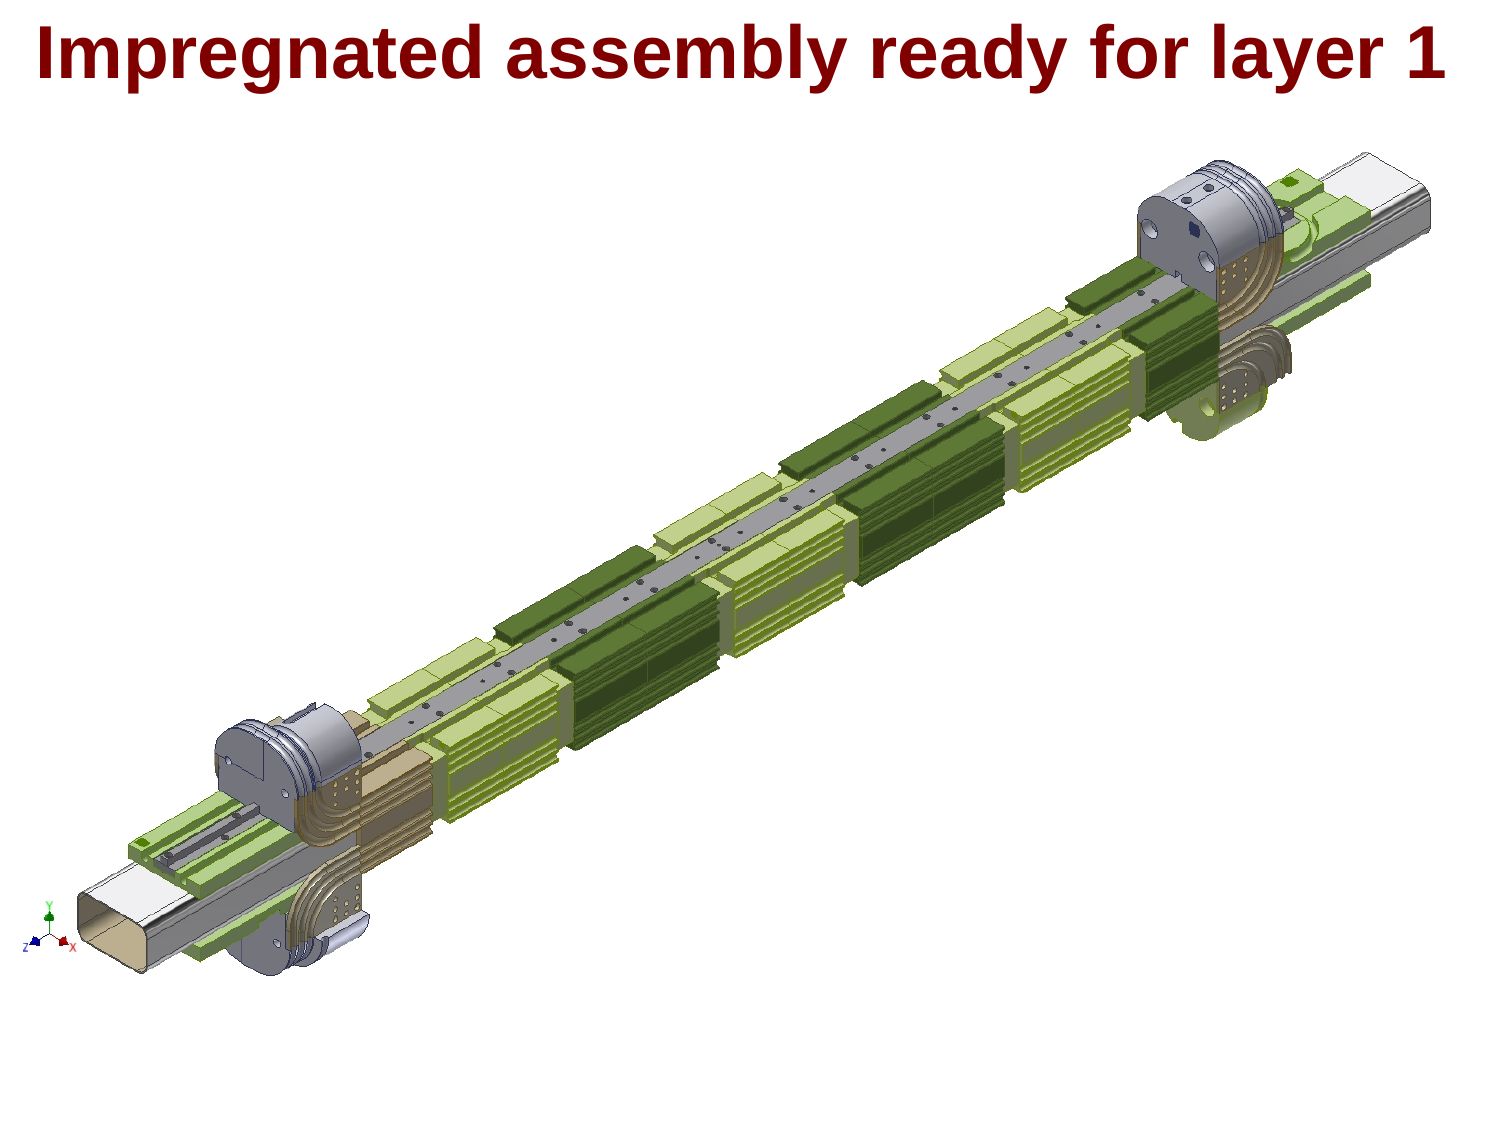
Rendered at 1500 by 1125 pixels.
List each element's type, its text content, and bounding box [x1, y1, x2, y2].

title Impregnated assembly ready for layer 1 [0, 0, 1485, 98]
picture [0, 139, 1500, 982]
